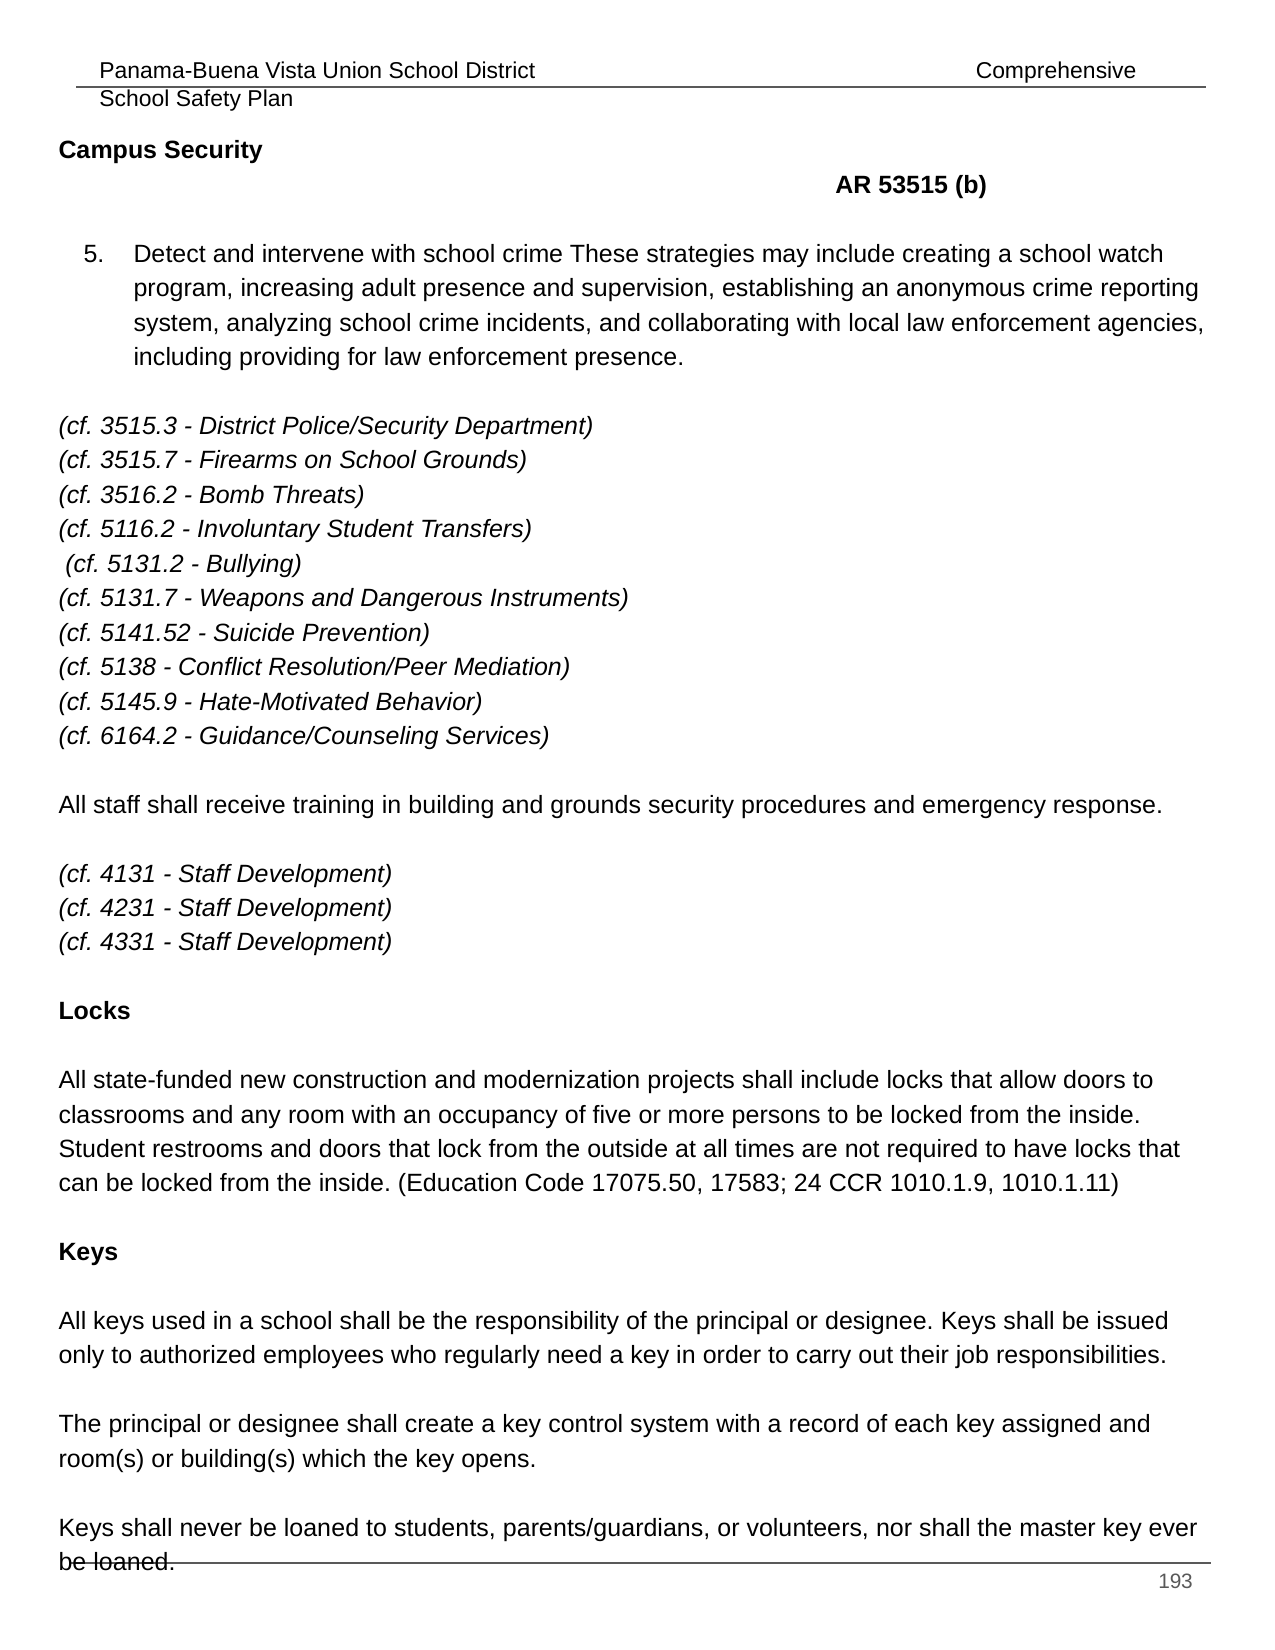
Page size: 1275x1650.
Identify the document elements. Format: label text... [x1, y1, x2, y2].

slide_number ‹#› [1131, 1552, 1208, 1623]
list Campus Security AR 53515 (b) Detect and intervene with school crime These strategies may include creating a school watch program, increasing adult presence and supervision, establishing an anonymous crime reporting system, analyzing school crime incidents, and collaborating with local law enforcement agencies, including providing for law enforcement presence. (cf. 3515.3 - District Police/Security Department) (cf. 3515.7 - Firearms on School Grounds) (cf. 3516.2 - Bomb Threats) (cf. 5116.2 - Involuntary Student Transfers) (cf. 5131.2 - Bullying) (cf. 5131.7 - Weapons and Dangerous Instruments) (cf. 5141.52 - Suicide Prevention) (cf. 5138 - Conflict Resolution/Peer Mediation) (cf. 5145.9 - Hate-Motivated Behavior) (cf. 6164.2 - Guidance/Counseling Services) All staff shall receive training in building and grounds security procedures and emergency response. (cf. 4131 - Staff Development) (cf. 4231 - Staff Development) (cf. 4331 - Staff Development) Locks All state-funded new construction and modernization projects shall include locks that allow doors to classrooms and any room with an occupancy of five or more persons to be locked from the inside. Student restrooms and doors that lock from the outside at all times are not required to have locks that can be locked from the inside. (Education Code 17075.50, 17583; 24 CCR 1010.1.9, 1010.1.11) Keys All keys used in a school shall be the responsibility of the principal or designee. Keys shall be issued only to authorized employees who regularly need a key in order to carry out their job responsibilities. The principal or designee shall create a key control system with a record of each key assigned and room(s) or building(s) which the key opens. Keys shall never be loaned to students, parents/guardians, or volunteers, nor shall the master key ever be loaned. [43, 114, 1232, 1567]
